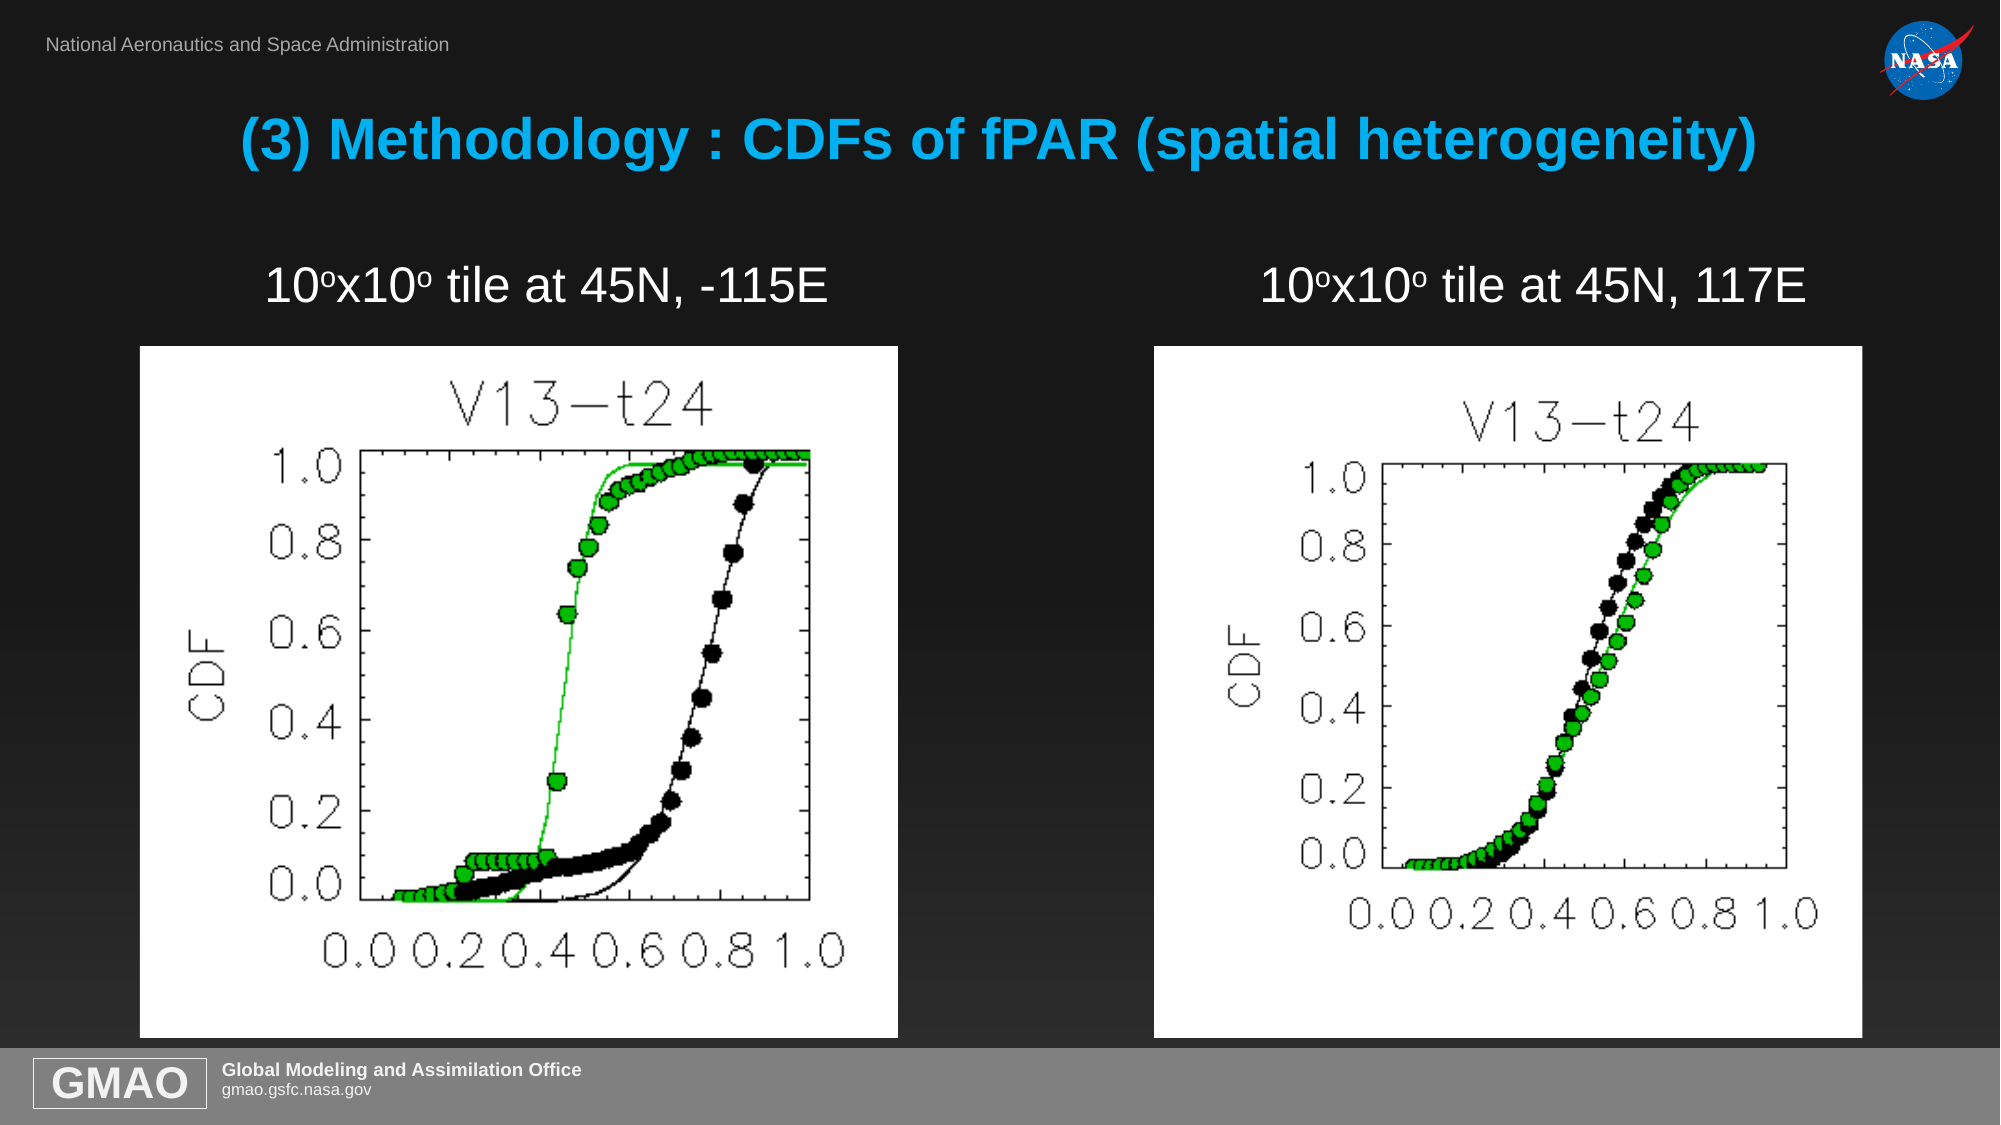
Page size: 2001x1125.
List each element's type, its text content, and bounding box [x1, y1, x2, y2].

title (3) Methodology : CDFs of fPAR (spatial heterogeneity) [137, 73, 1863, 209]
picture [139, 346, 900, 1038]
text_box 10ox10o tile at 45N, 117E [1244, 233, 1823, 321]
picture [1154, 346, 1863, 1038]
text_box 10ox10o tile at 45N, -115E [249, 233, 845, 321]
